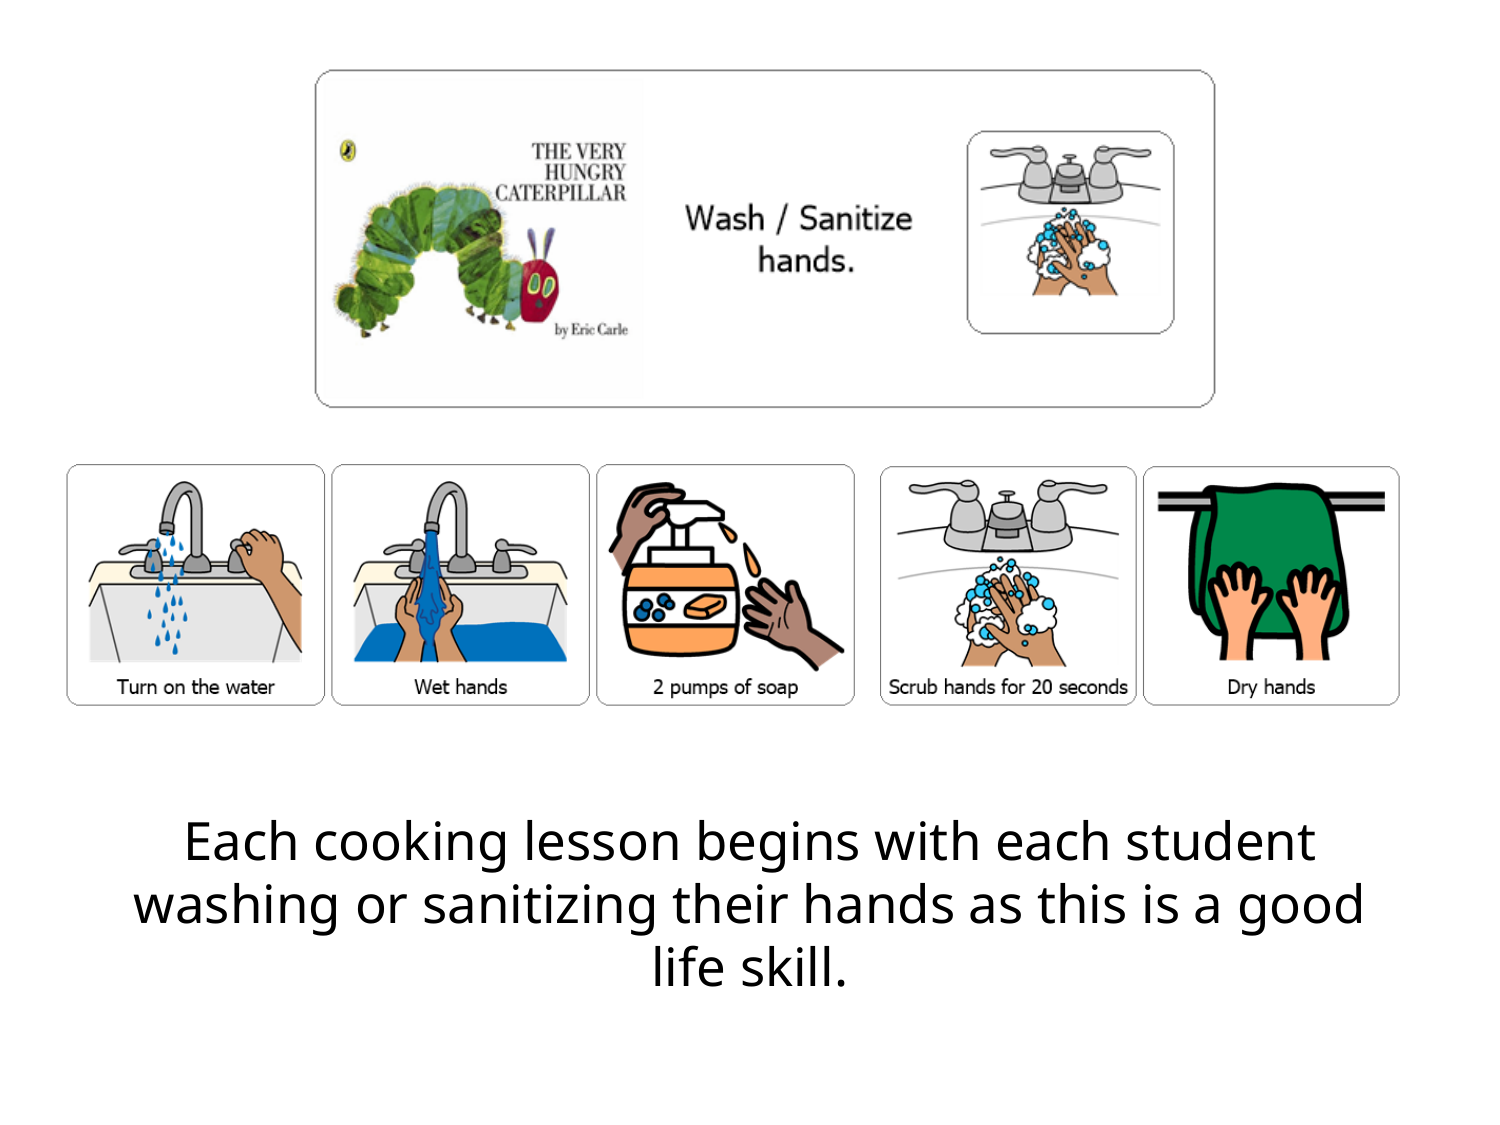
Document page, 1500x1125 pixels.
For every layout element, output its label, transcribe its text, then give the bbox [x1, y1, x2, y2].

picture [55, 462, 1407, 715]
picture [312, 62, 1226, 416]
list Each cooking lesson begins with each student washing or sanitizing their hands as this is a good life skill. [75, 800, 1425, 1005]
